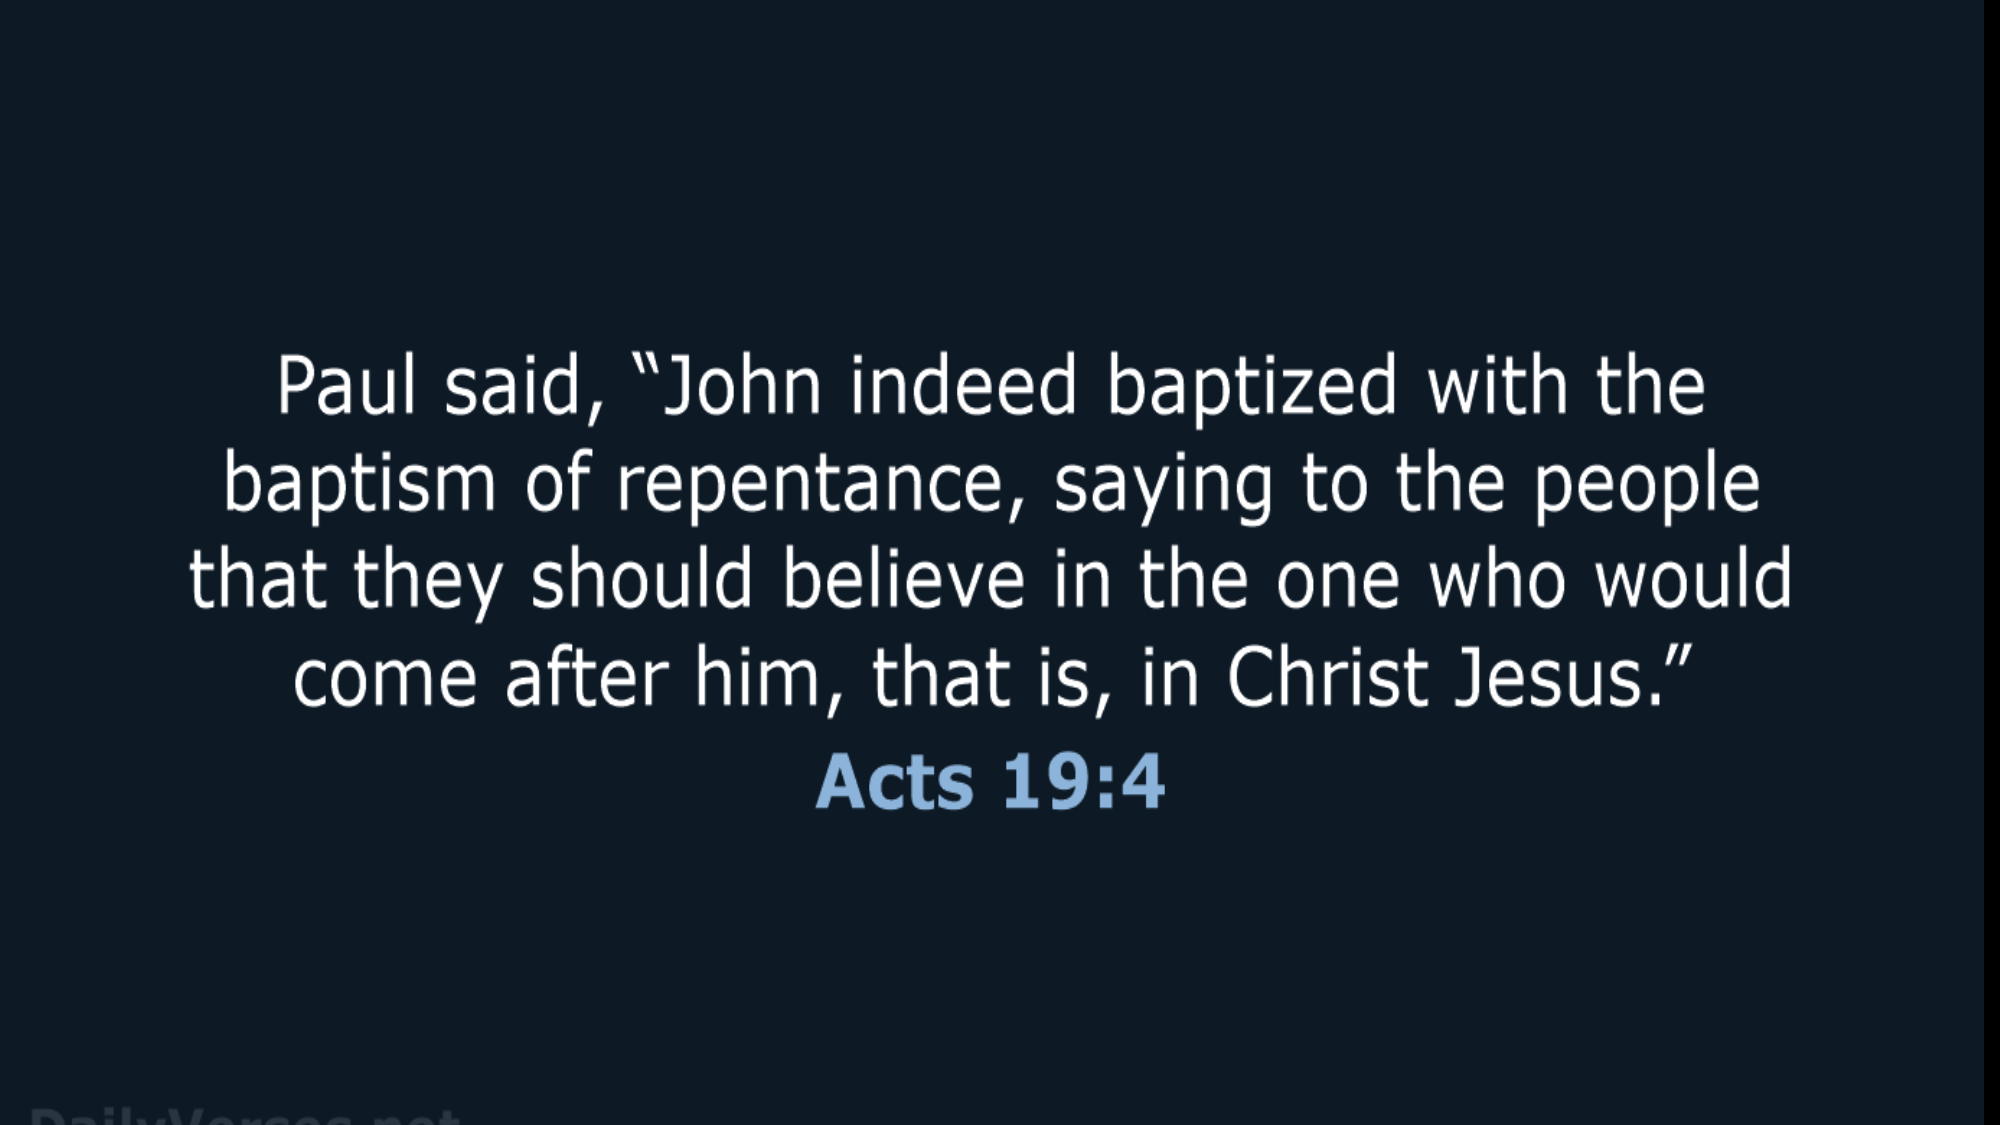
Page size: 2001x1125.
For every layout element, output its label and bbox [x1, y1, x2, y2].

list [0, 0, 1984, 1125]
